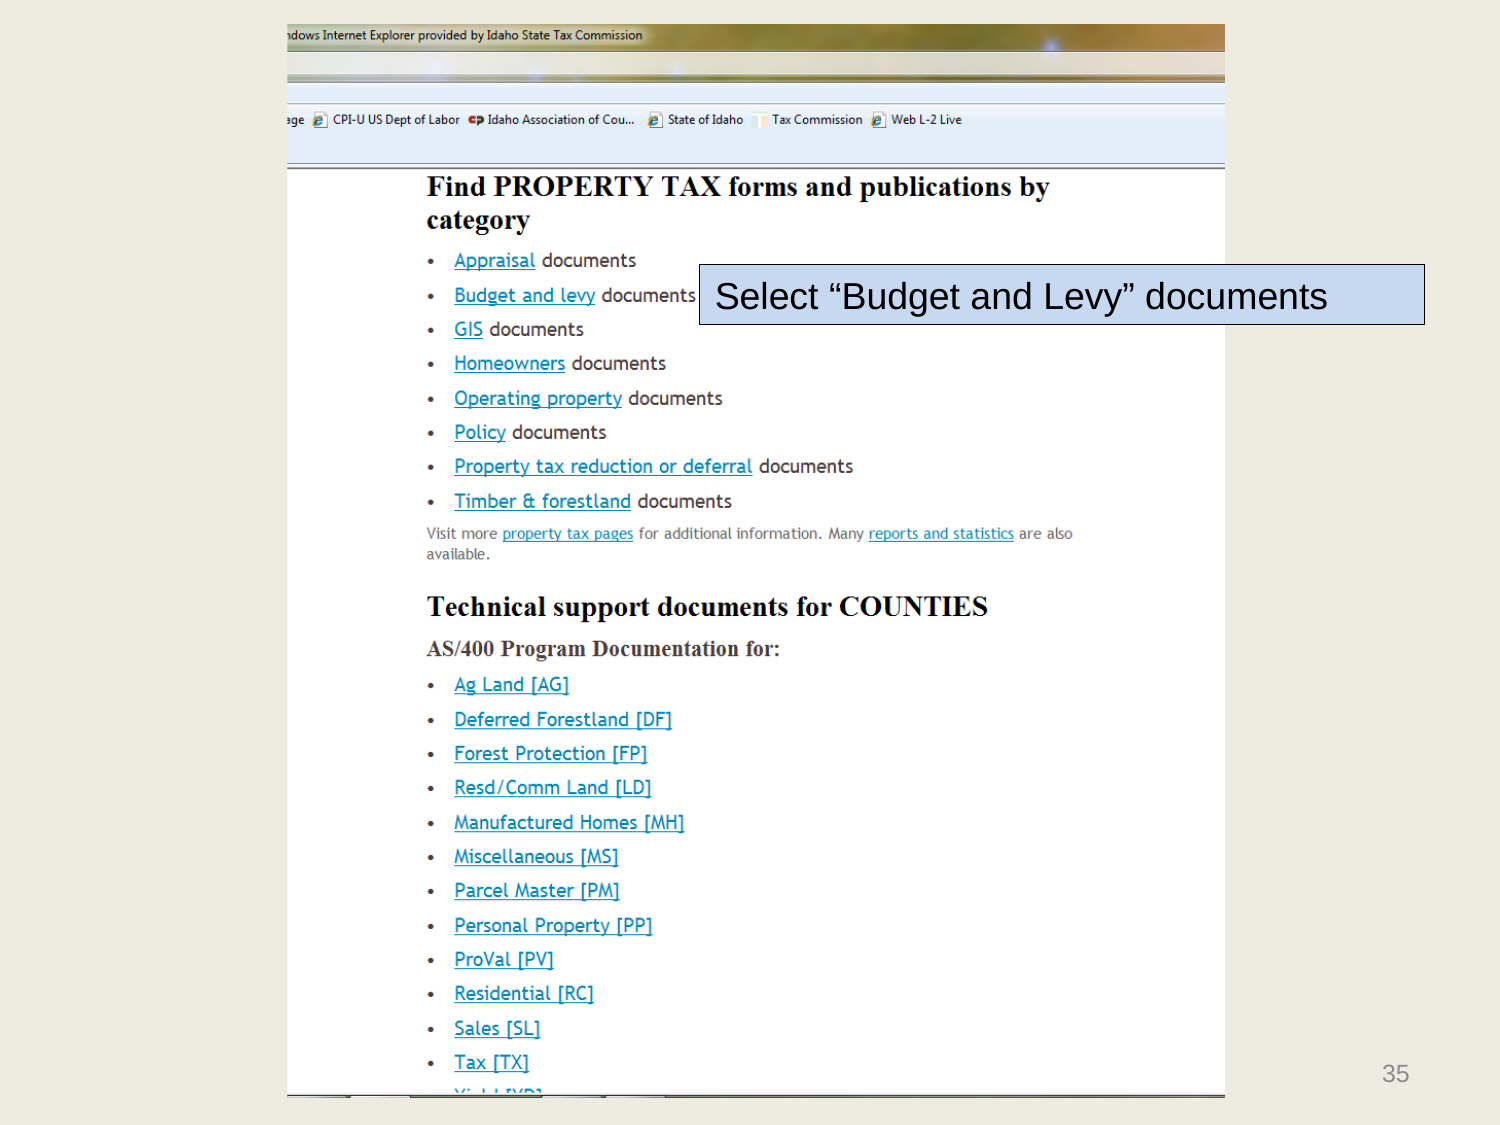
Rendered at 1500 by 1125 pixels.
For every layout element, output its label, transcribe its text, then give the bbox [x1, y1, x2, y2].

text_box Select “Budget and Levy” documents [1235, 264, 1425, 325]
picture [287, 24, 1226, 1098]
slide_number 35 [1234, 1042, 1425, 1103]
